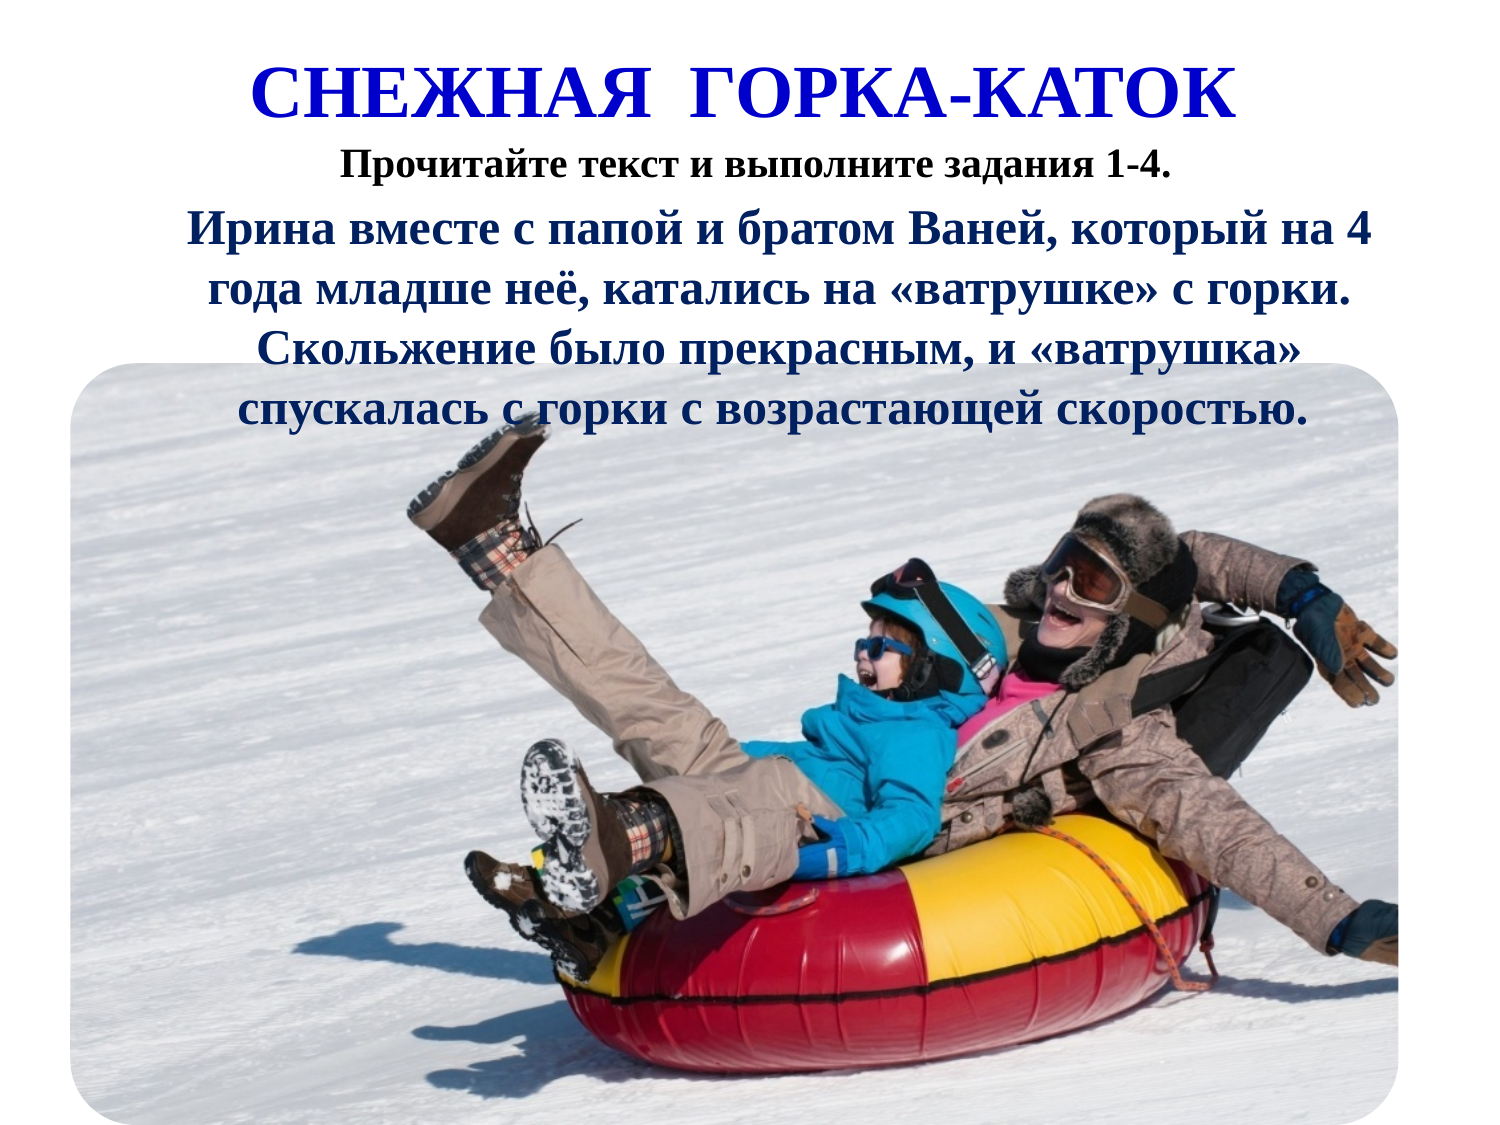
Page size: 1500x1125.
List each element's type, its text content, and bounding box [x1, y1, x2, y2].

picture [70, 362, 1399, 1125]
text_box Ирина вместе с папой и братом Ваней, который на 4 года младше неё, катались на «ватрушке» с горки. Скольжение было прекрасным, и «ватрушка» спускалась с горки с возрастающей скоростью. [152, 187, 1407, 443]
text_box СНЕЖНАЯ ГОРКА-КАТОК [234, 35, 1348, 128]
text_box Прочитайте текст и выполните задания 1-4. [152, 128, 1360, 194]
